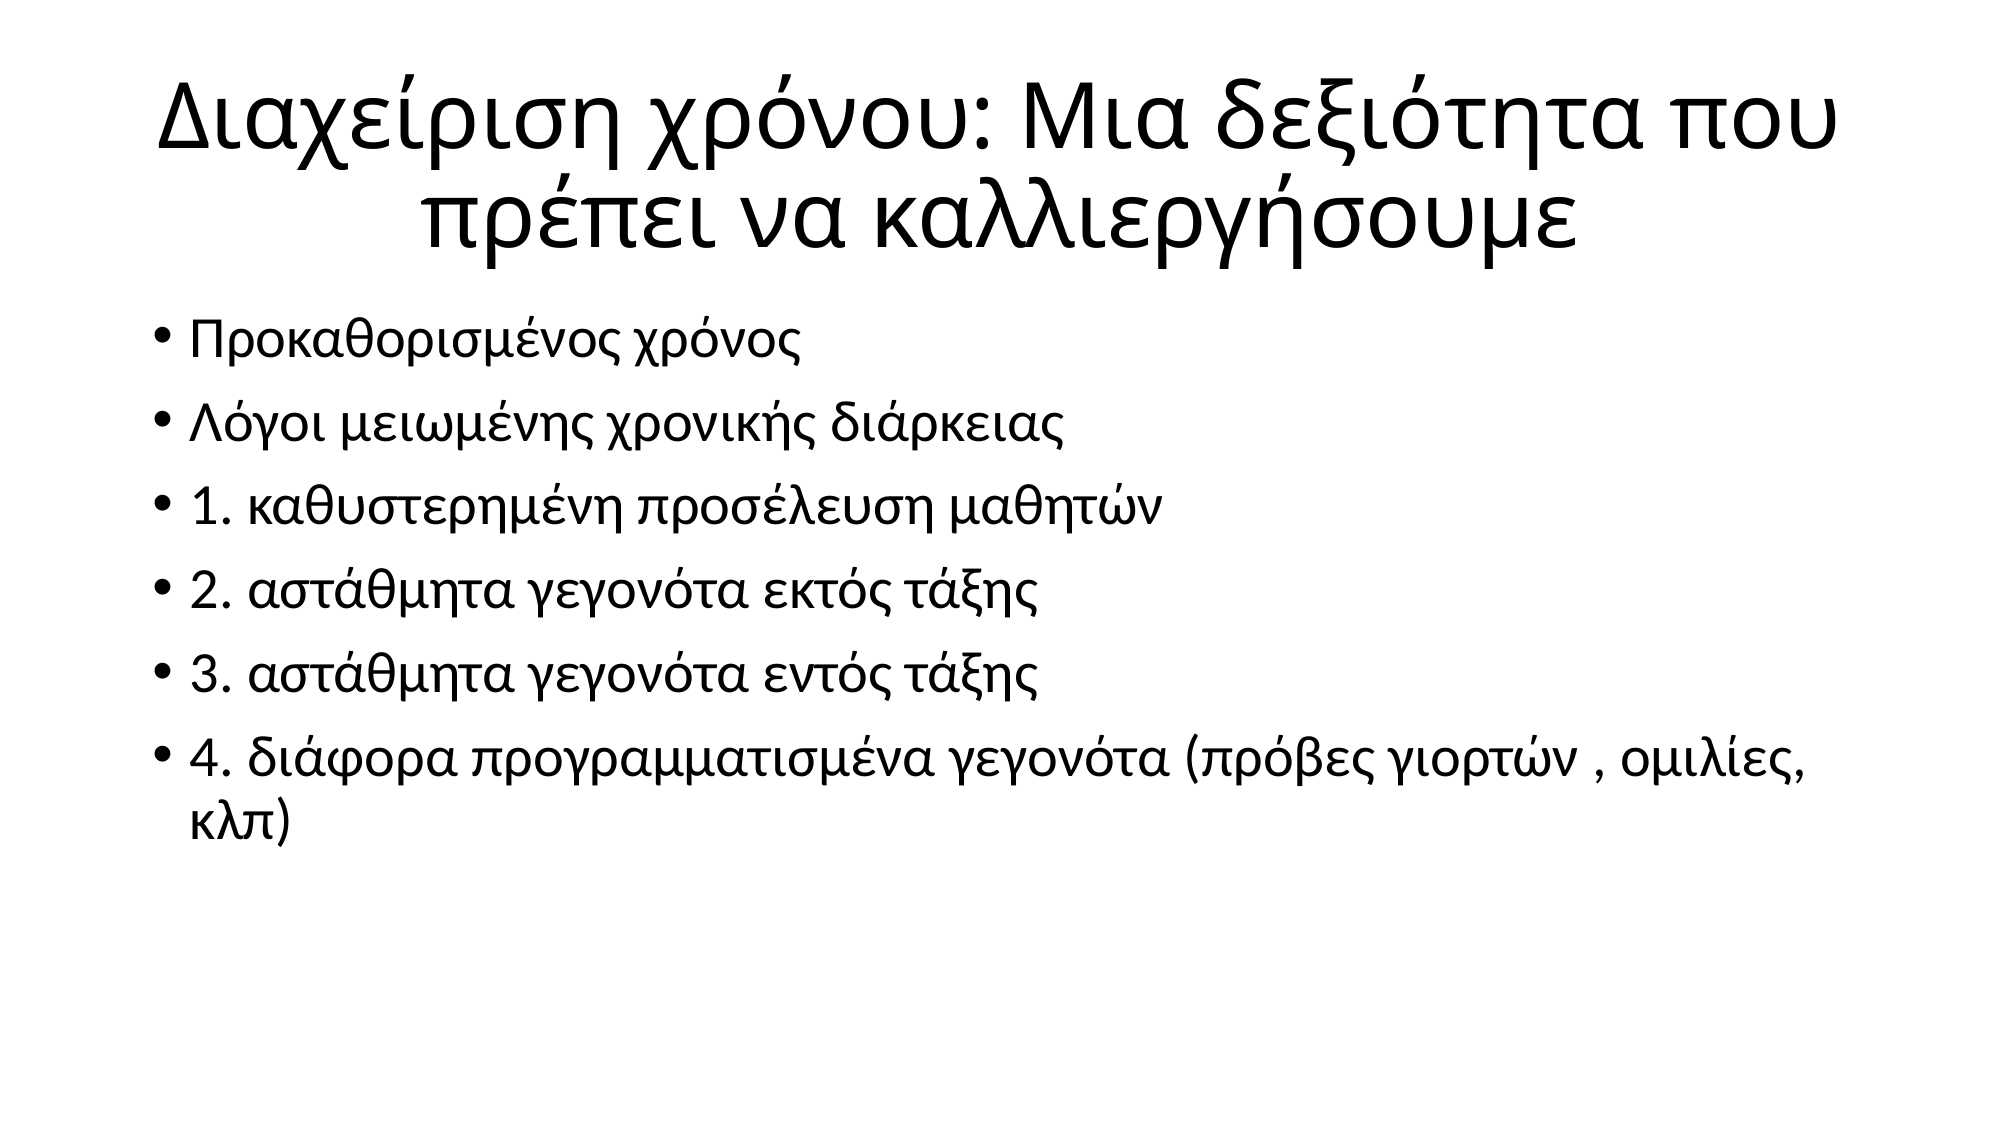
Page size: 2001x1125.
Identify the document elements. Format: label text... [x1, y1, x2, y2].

title Διαχείριση χρόνου: Μια δεξιότητα που πρέπει να καλλιεργήσουμε [137, 59, 1863, 278]
list Προκαθορισμένος χρόνος Λόγοι μειωμένης χρονικής διάρκειας 1. καθυστερημένη προσέλευση μαθητών 2. αστάθμητα γεγονότα εκτός τάξης 3. αστάθμητα γεγονότα εντός τάξης 4. διάφορα προγραμματισμένα γεγονότα (πρόβες γιορτών , ομιλίες, κλπ) [137, 299, 1863, 1014]
